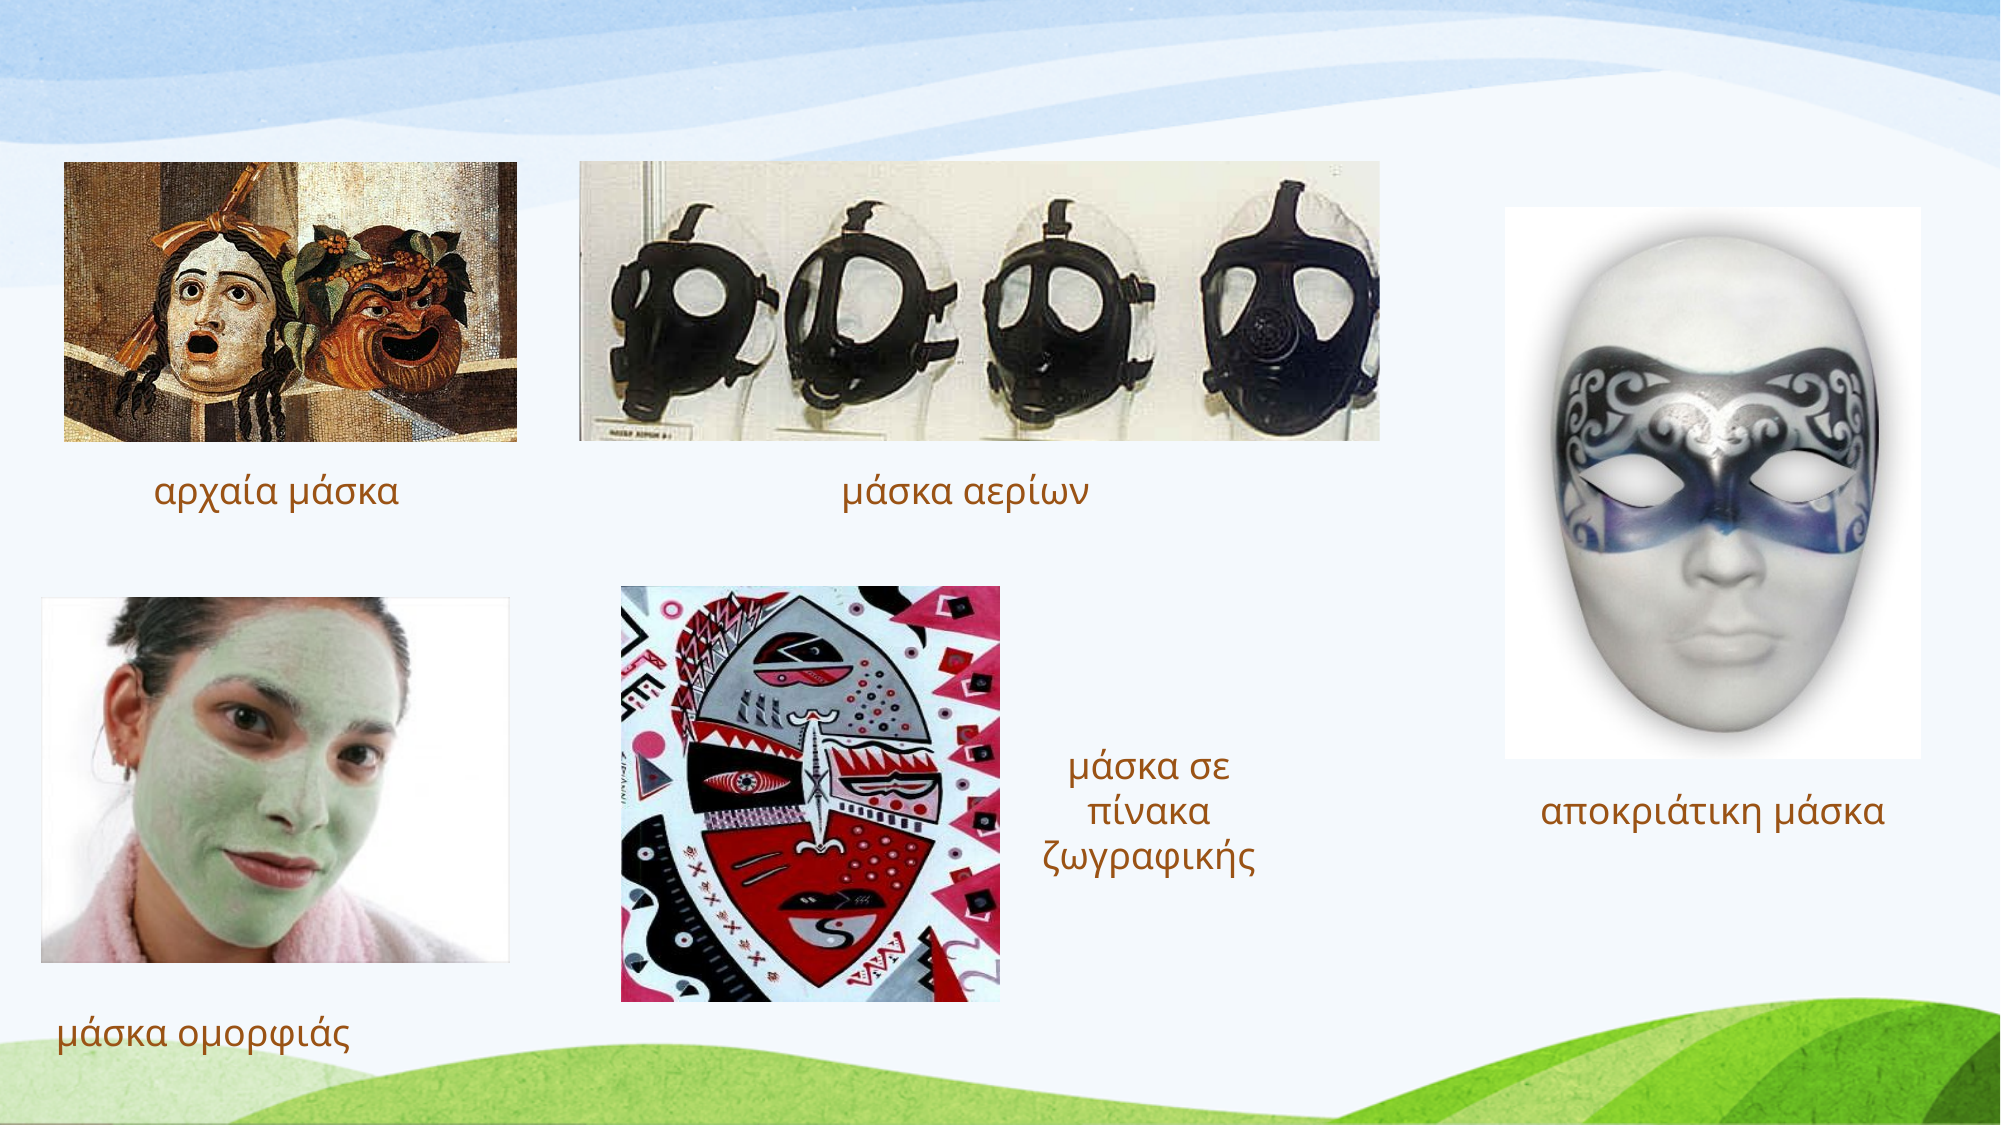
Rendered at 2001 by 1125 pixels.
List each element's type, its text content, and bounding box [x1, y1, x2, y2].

picture [0, 0, 2001, 1125]
text_box μάσκα αερίων [565, 459, 1366, 520]
text_box μάσκα ομορφιάς [40, 1001, 510, 1061]
text_box αρχαία μάσκα [50, 459, 503, 520]
text_box αποκριάτικη μάσκα [1505, 780, 1921, 840]
text_box μάσκα σε πίνακα ζωγραφικής [1001, 734, 1297, 885]
